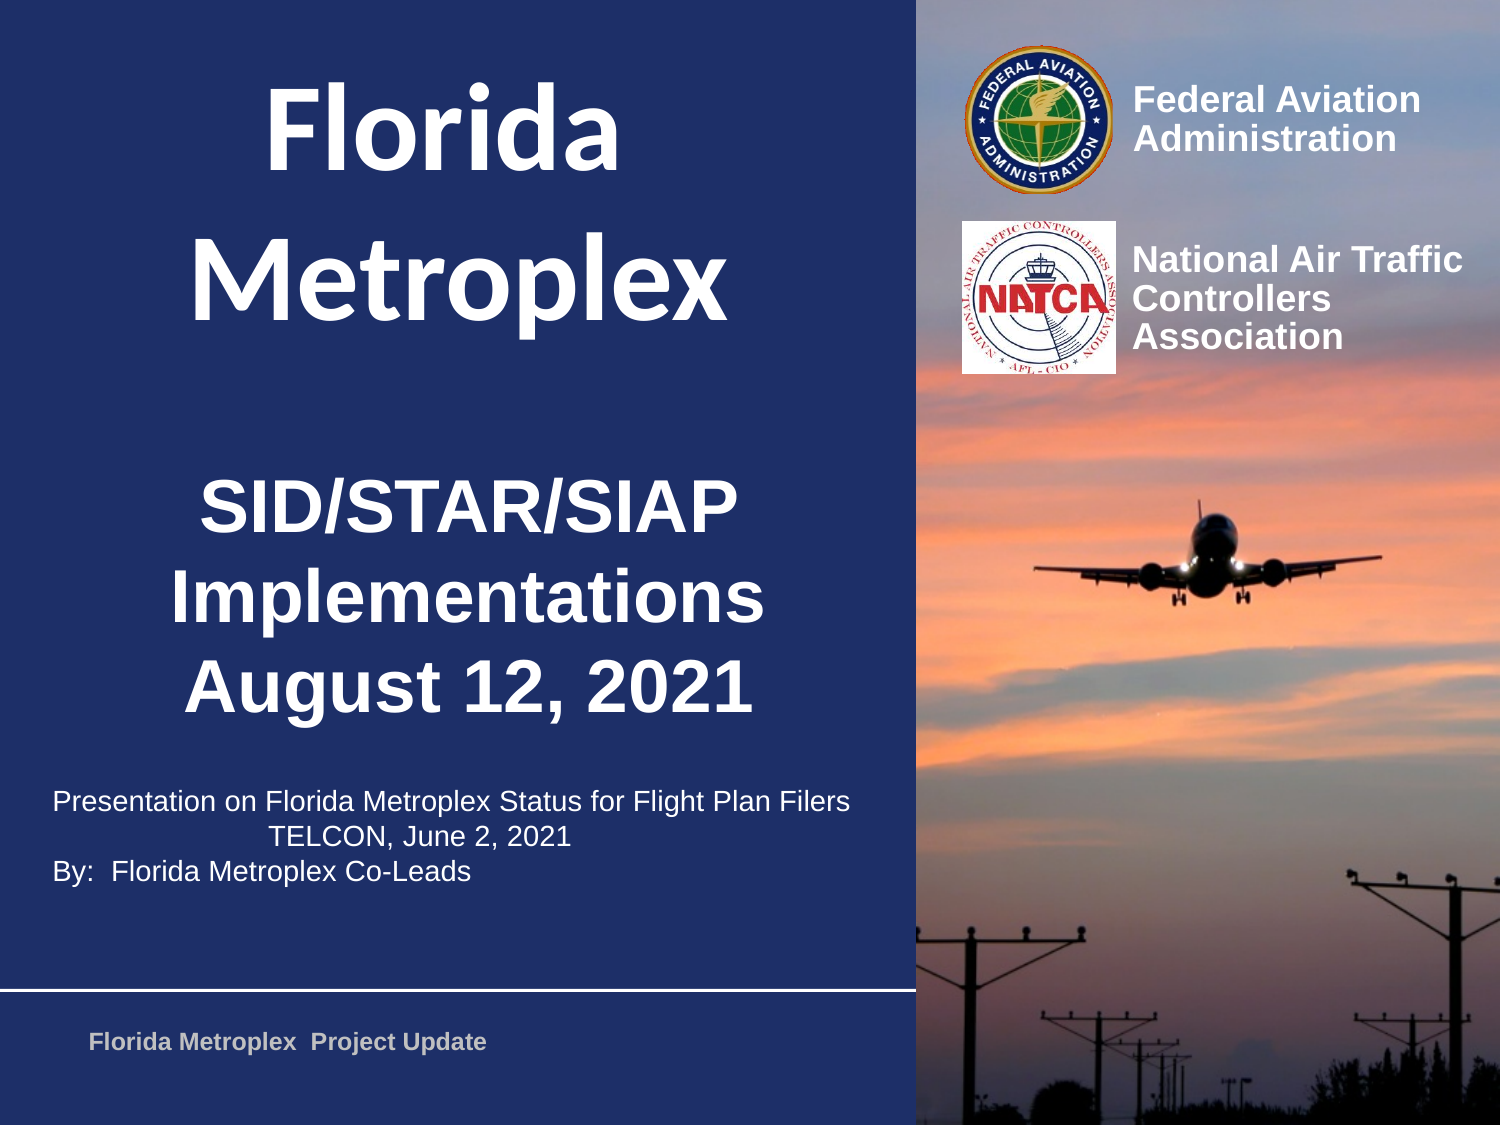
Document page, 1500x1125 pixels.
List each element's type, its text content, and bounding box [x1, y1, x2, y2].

text_box Florida Metroplex [0, 37, 911, 271]
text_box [963, 44, 1439, 194]
picture [916, 0, 1500, 1125]
subtitle [73, 287, 886, 576]
text_box SID/STAR/SIAP Implementations August 12, 2021 [23, 449, 911, 735]
